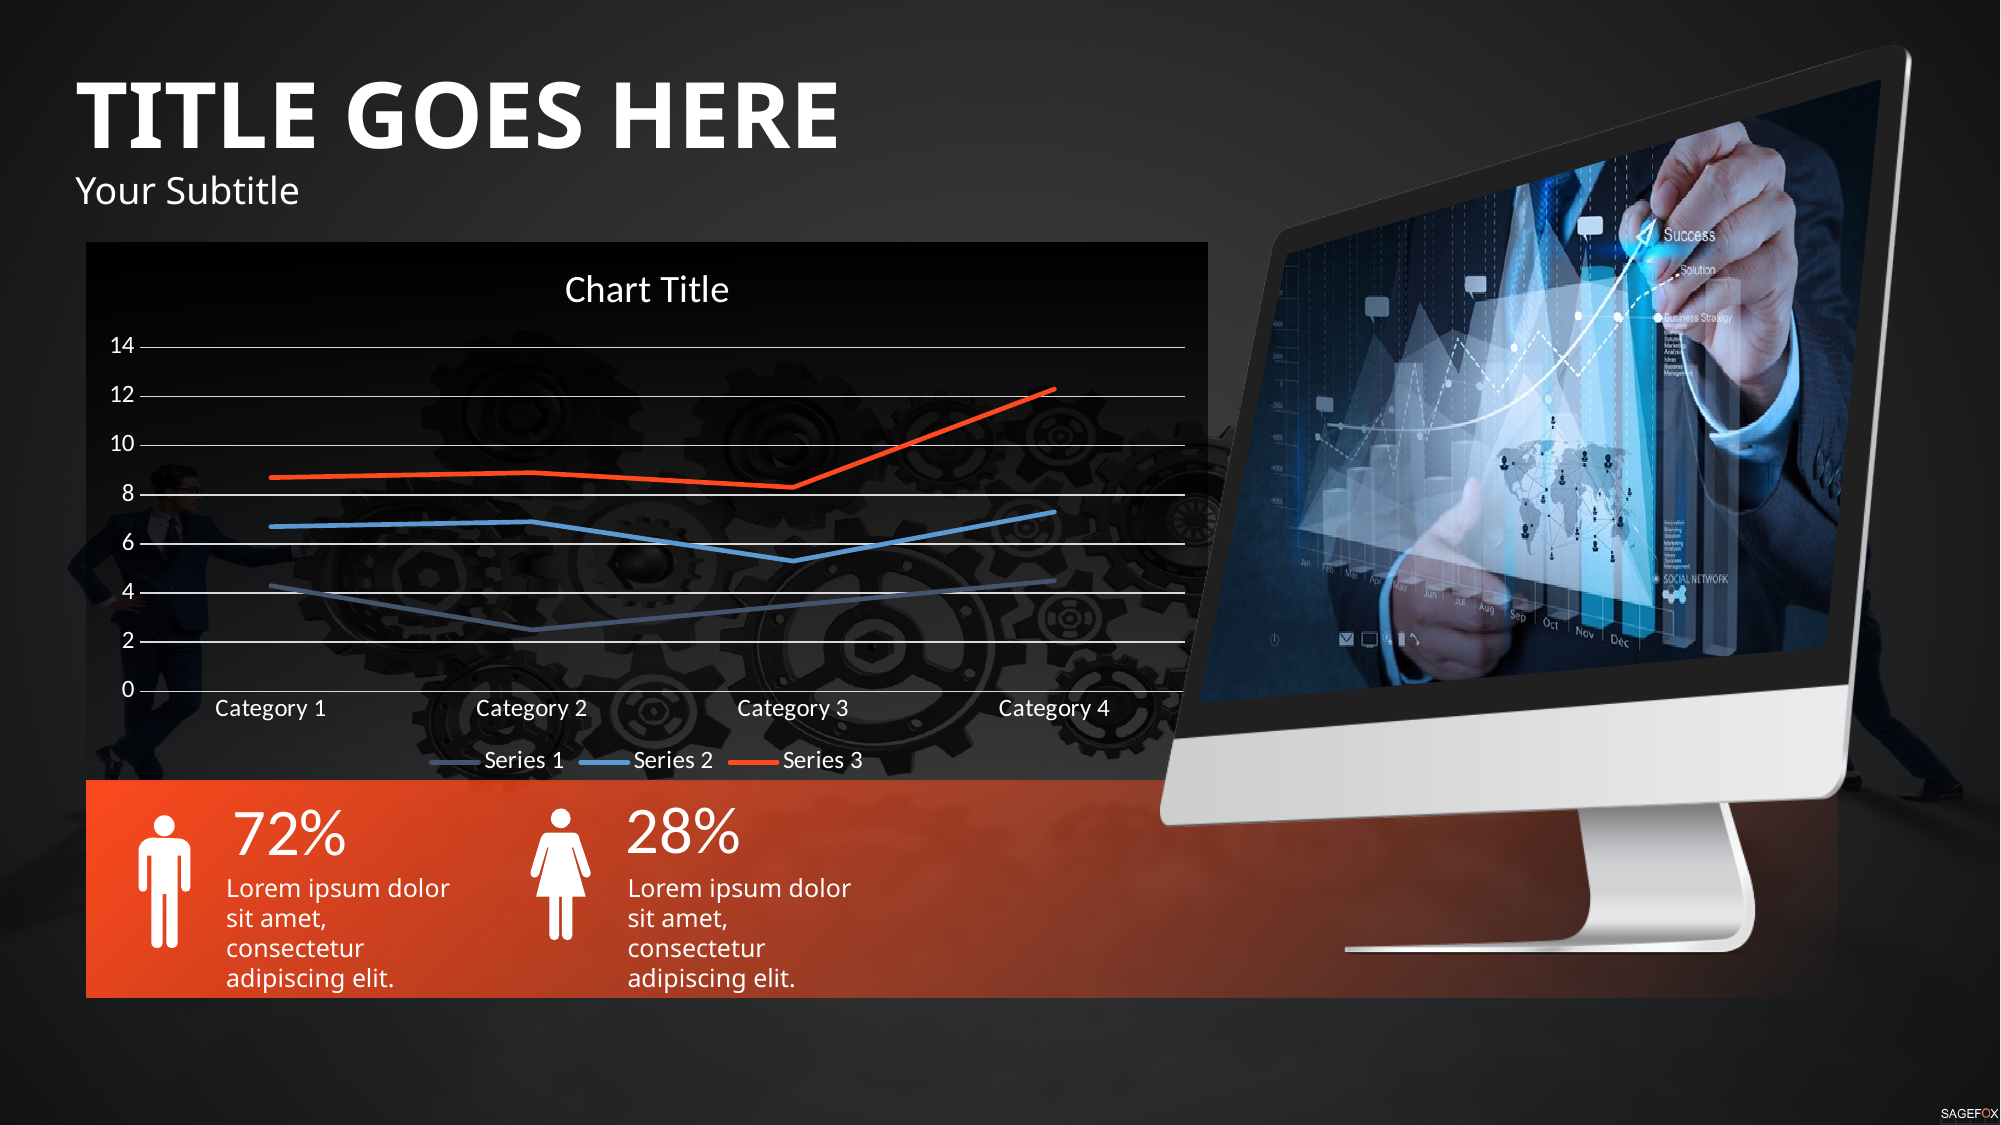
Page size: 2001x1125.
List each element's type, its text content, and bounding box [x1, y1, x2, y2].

text_box [86, 782, 211, 998]
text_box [138, 815, 191, 948]
text_box TITLE GOES HERE Your Subtitle [60, 49, 1036, 220]
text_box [529, 808, 592, 941]
chart [86, 242, 1160, 782]
text_box [369, 782, 612, 998]
text_box Lorem ipsum dolor sit amet, consectetur adipiscing elit. [612, 865, 869, 1000]
text_box 72% [211, 782, 369, 865]
text_box Lorem ipsum dolor sit amet, consectetur adipiscing elit. [211, 865, 468, 1000]
picture [0, 0, 2001, 1125]
text_box 28% [605, 782, 762, 875]
text_box [762, 782, 1160, 998]
